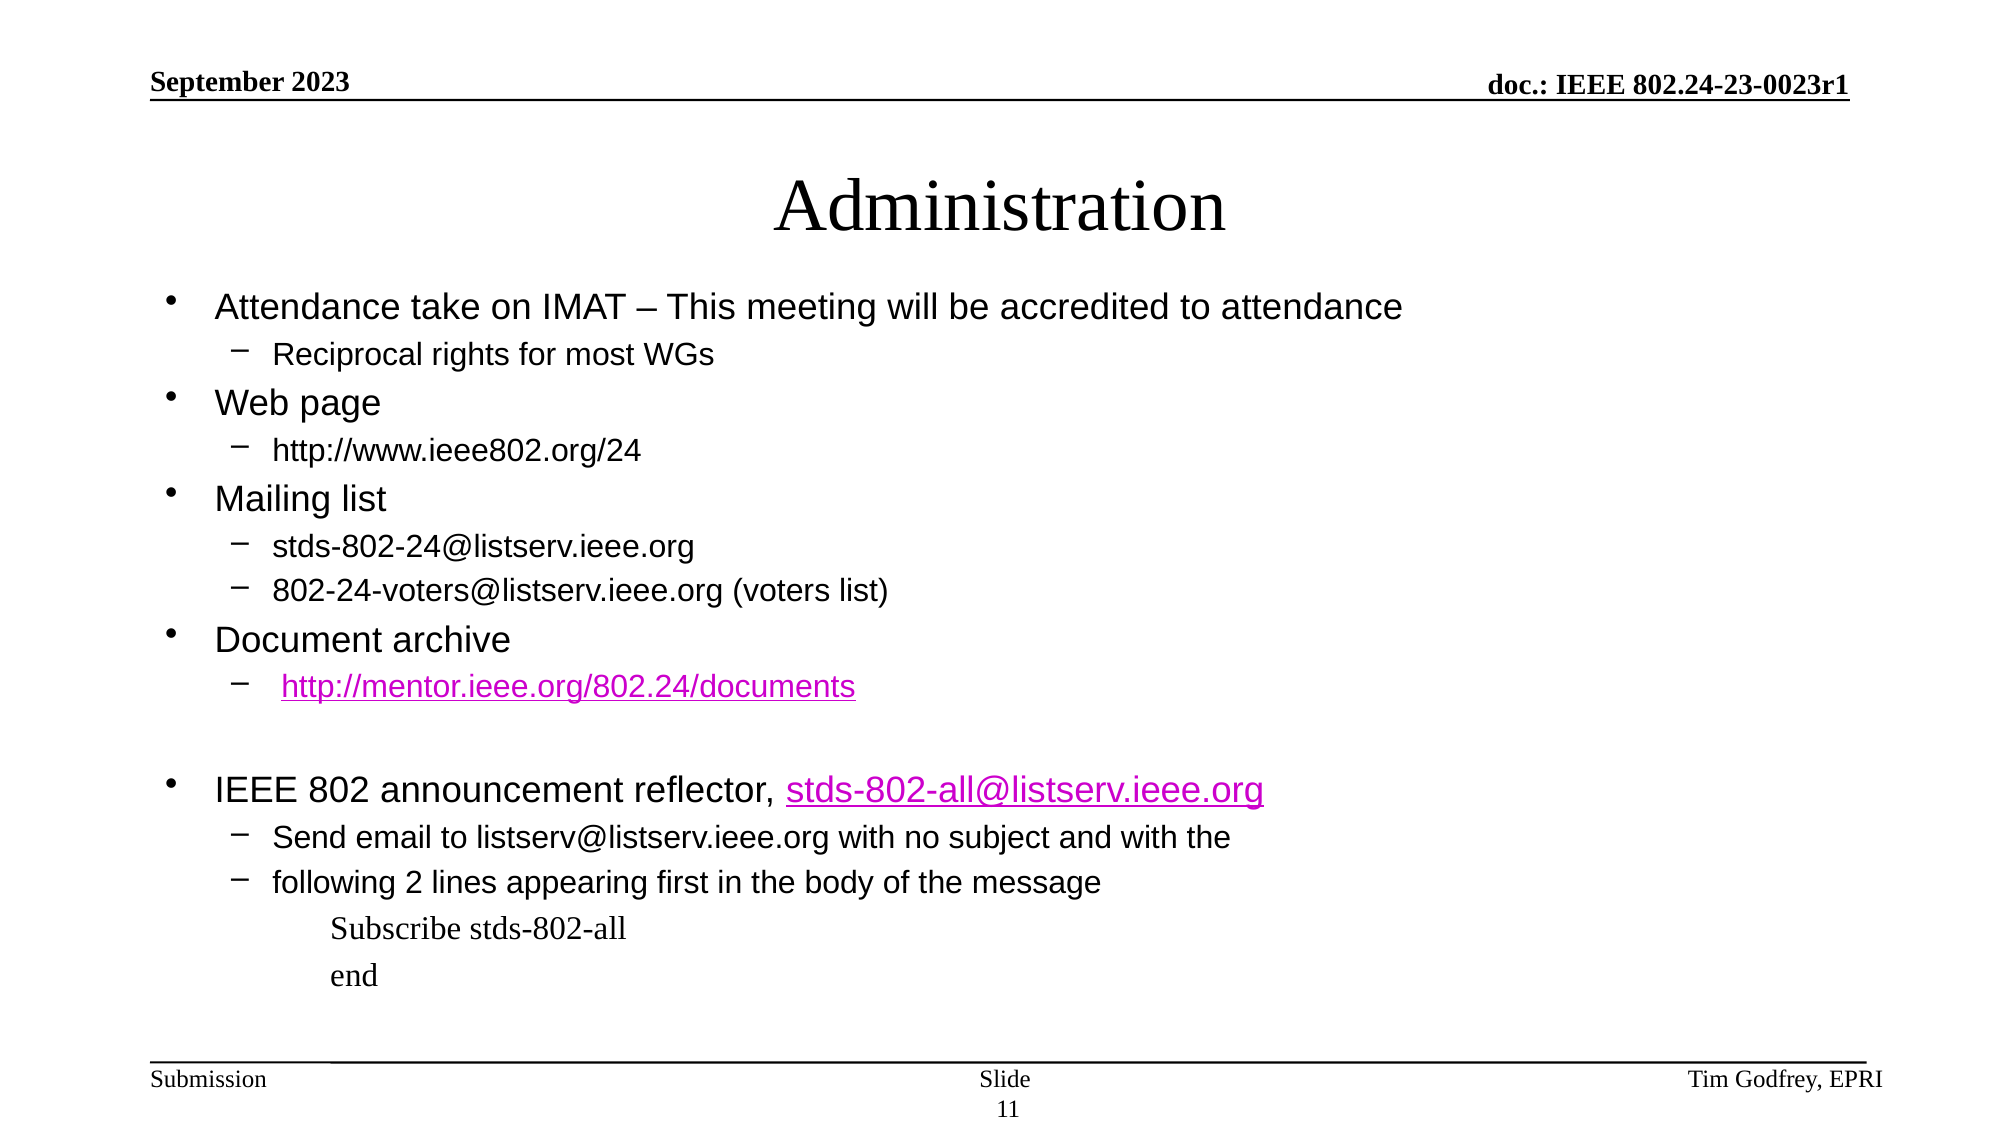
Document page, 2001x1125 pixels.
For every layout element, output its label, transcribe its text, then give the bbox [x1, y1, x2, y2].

list Attendance take on IMAT – This meeting will be accredited to attendance Reciprocal rights for most WGs Web page http://www.ieee802.org/24 Mailing list stds-802-24@listserv.ieee.org 802-24-voters@listserv.ieee.org (voters list) Document archive http://mentor.ieee.org/802.24/documents IEEE 802 announcement reflector, stds-802-all@listserv.ieee.org Send email to listserv@listserv.ieee.org with no subject and with the following 2 lines appearing first in the body of the message Subscribe stds-802-all end [150, 275, 1884, 1013]
title Administration [150, 112, 1850, 275]
slide_number Slide 11 [972, 1062, 1044, 1093]
footer Tim Godfrey, EPRI [1200, 1062, 1884, 1108]
